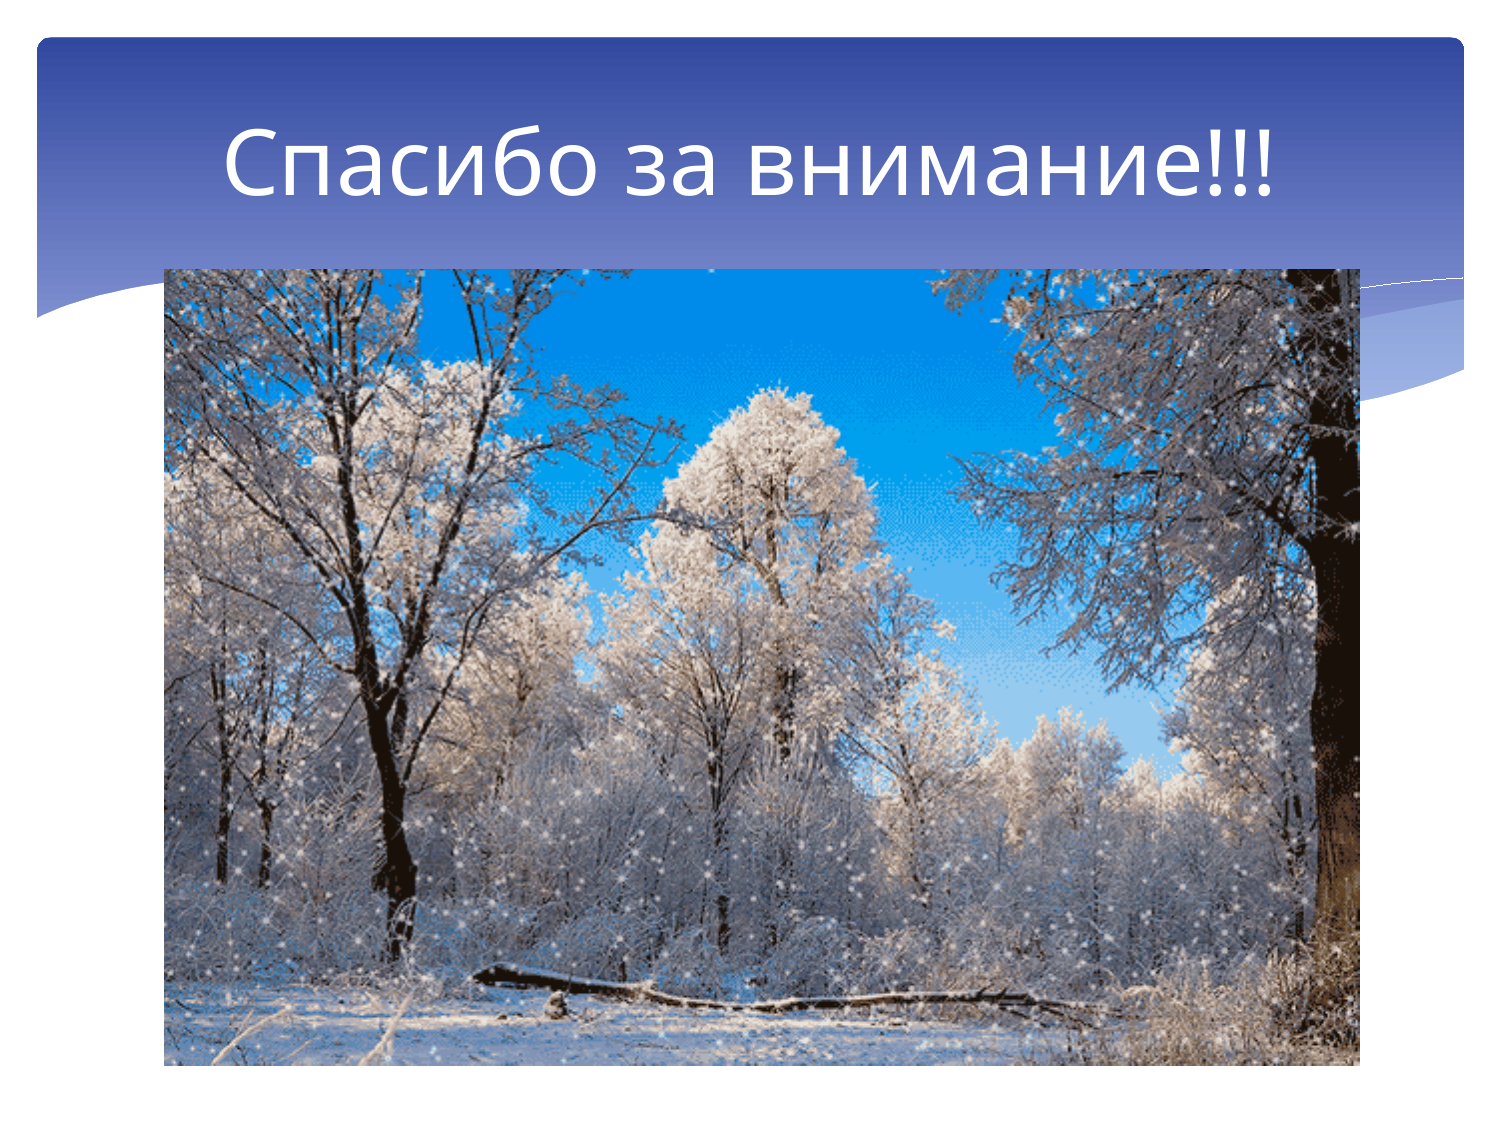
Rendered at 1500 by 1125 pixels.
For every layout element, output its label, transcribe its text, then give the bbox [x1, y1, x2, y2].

title Спасибо за внимание!!! [75, 55, 1425, 261]
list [163, 269, 1360, 1066]
